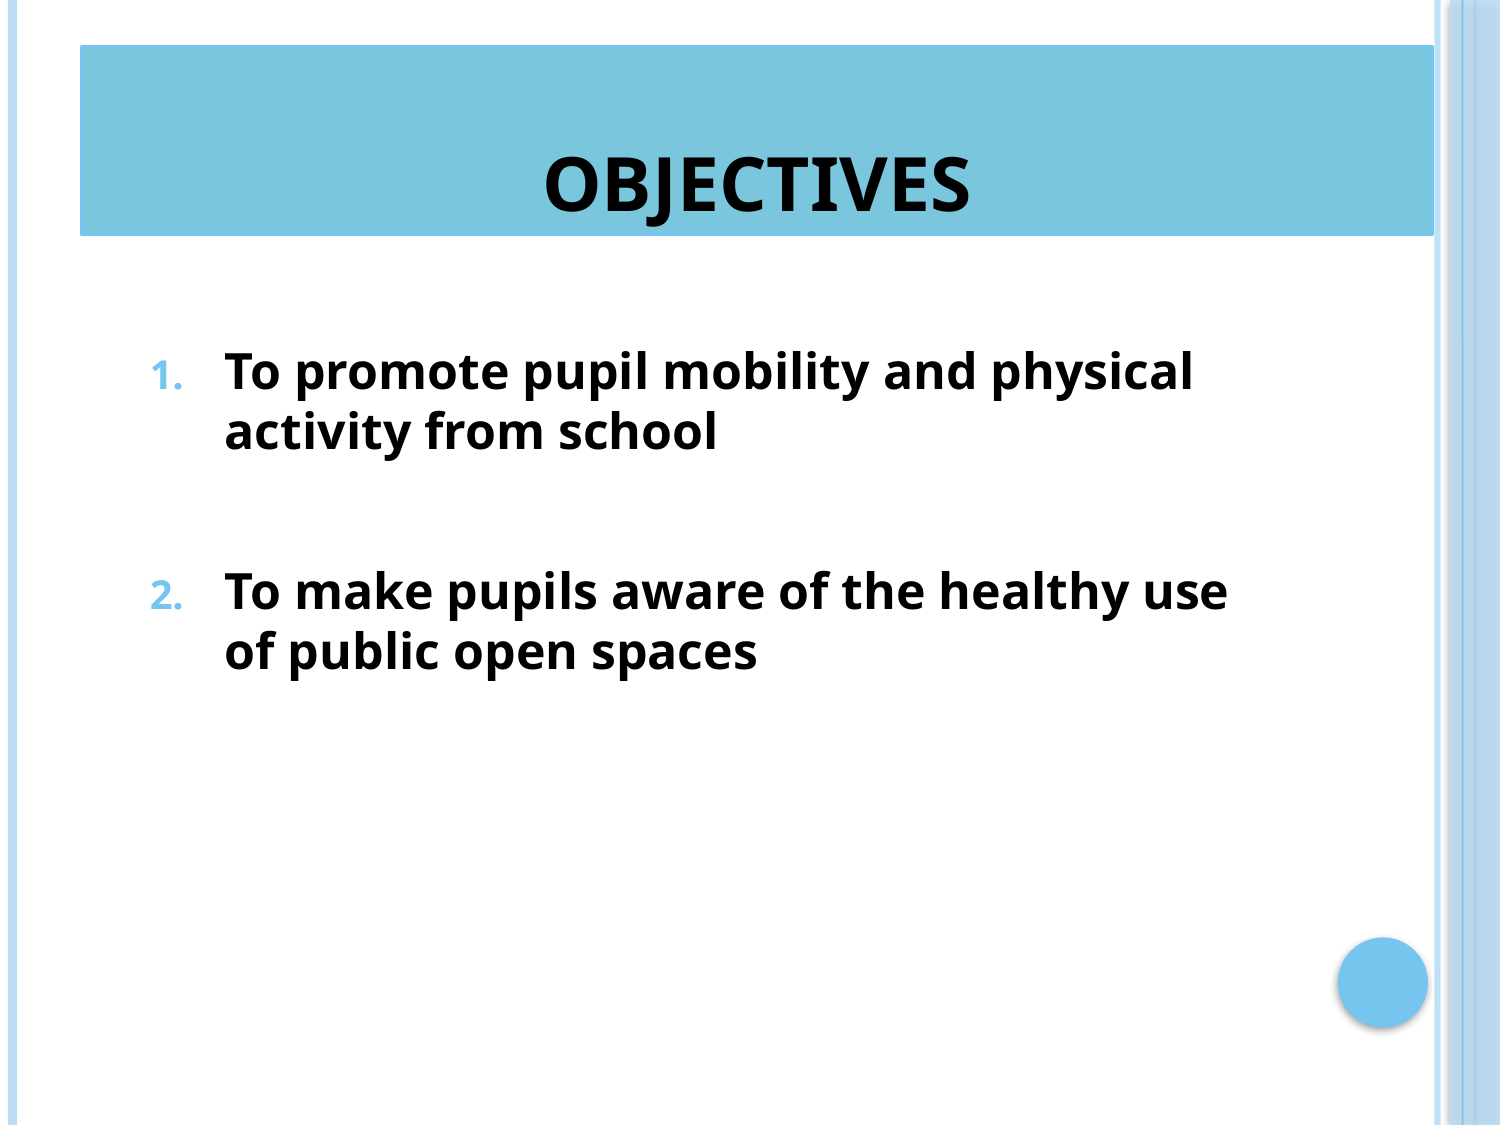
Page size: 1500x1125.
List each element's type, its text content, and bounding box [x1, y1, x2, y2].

title Objectives [80, 45, 1434, 236]
list To promote pupil mobility and physical activity from school To make pupils aware of the healthy use of public open spaces [75, 262, 1300, 1062]
